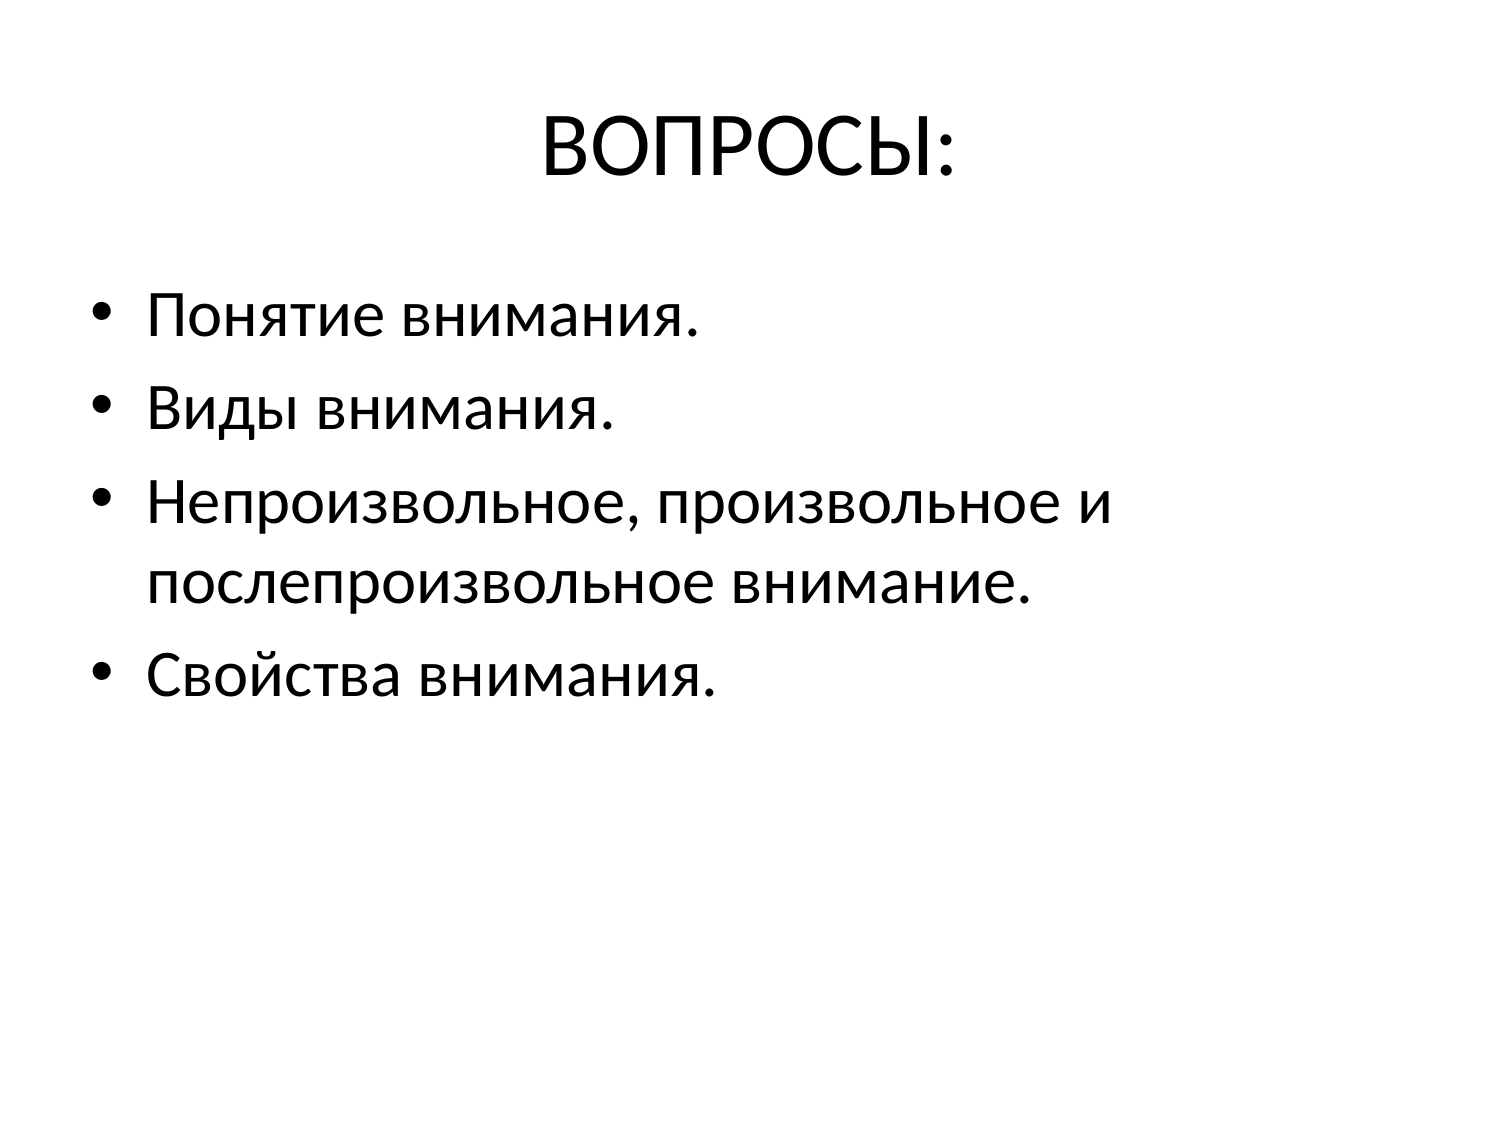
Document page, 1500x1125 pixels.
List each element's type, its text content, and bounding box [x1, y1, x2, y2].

list Понятие внимания. Виды внимания. Непроизвольное, произвольное и послепроизвольное внимание. Свойства внимания. [75, 262, 1425, 1005]
title ВОПРОСЫ: [75, 45, 1425, 233]
